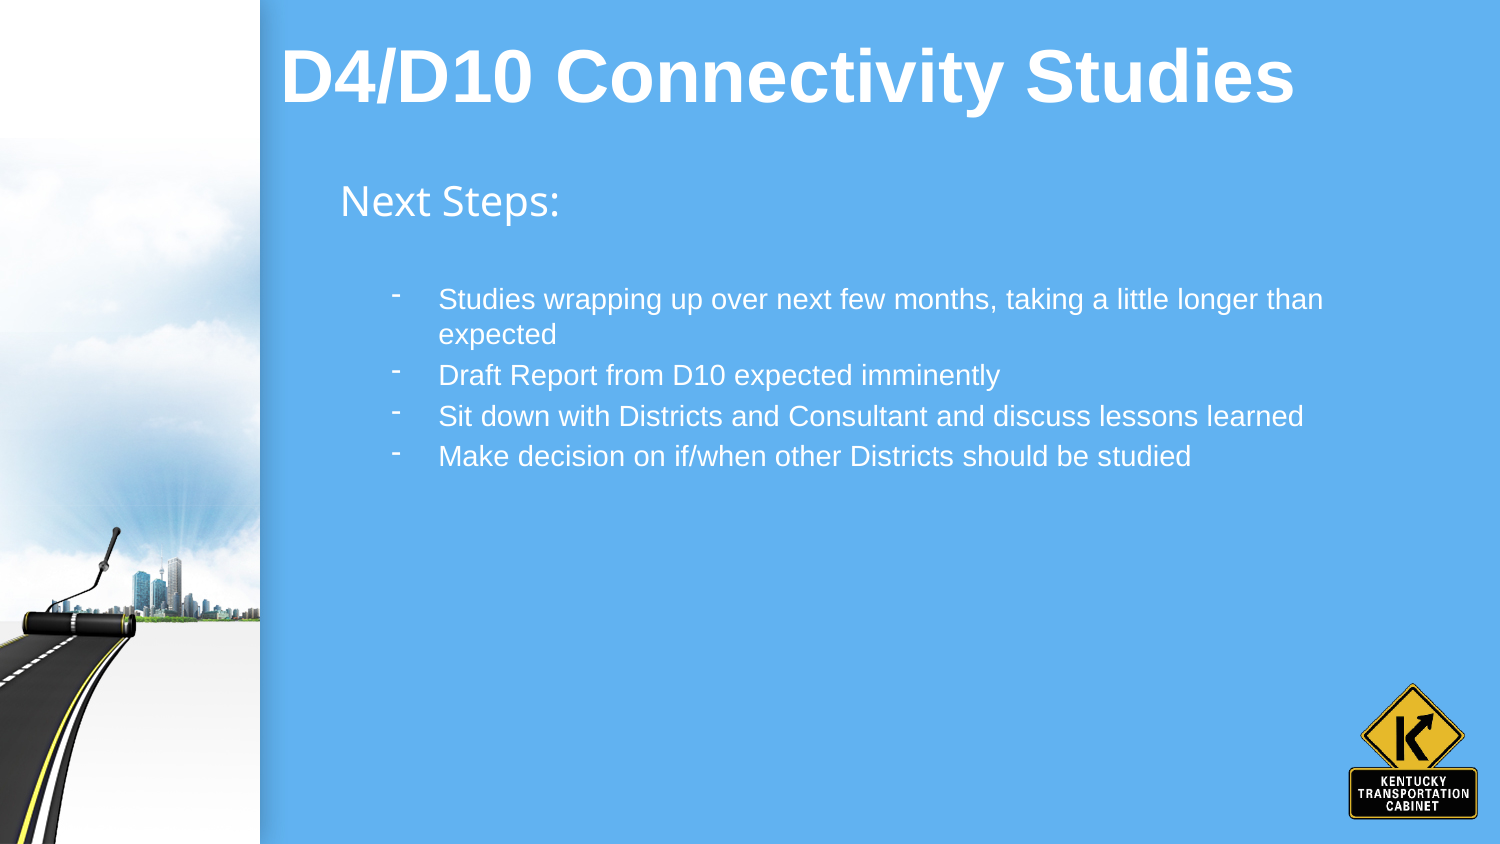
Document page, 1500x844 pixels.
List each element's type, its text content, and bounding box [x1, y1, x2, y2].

list Studies wrapping up over next few months, taking a little longer than expected Draft Report from D10 expected imminently Sit down with Districts and Consultant and discuss lessons learned Make decision on if/when other Districts should be studied [326, 273, 1461, 765]
title D4/D10 Connectivity Studies [265, 0, 1500, 146]
picture [0, 0, 1500, 844]
list Next Steps: [324, 161, 1459, 238]
